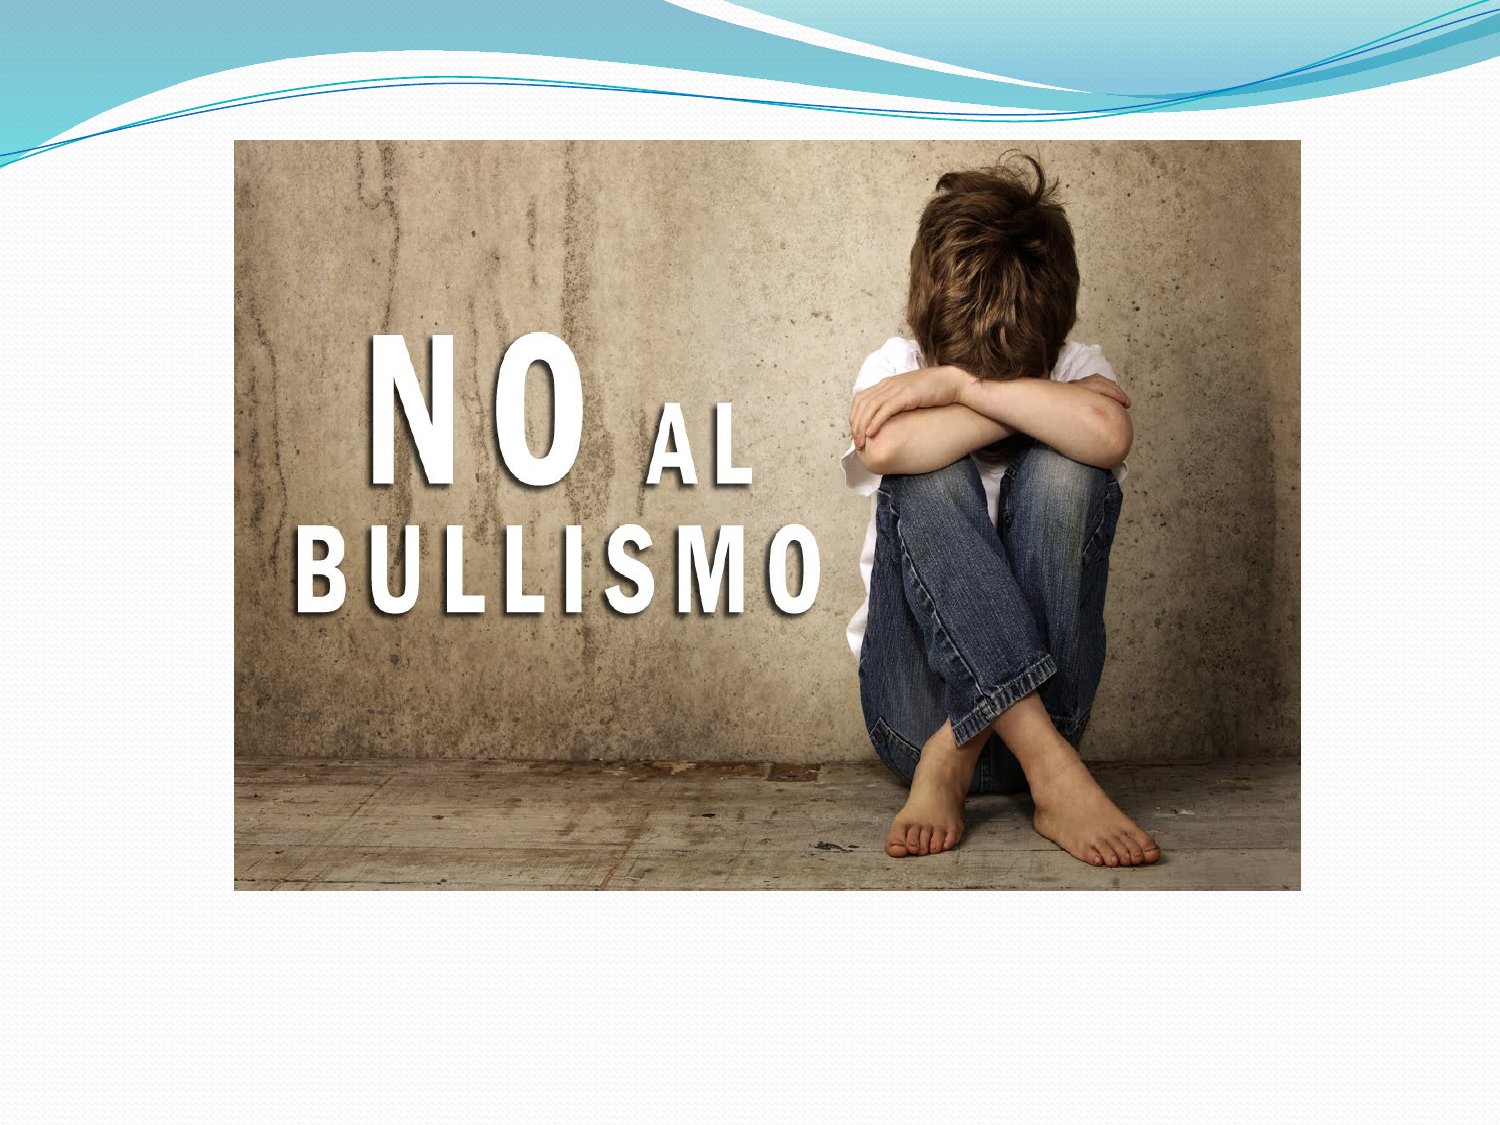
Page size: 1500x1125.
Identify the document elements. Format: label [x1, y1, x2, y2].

picture [234, 140, 1301, 891]
